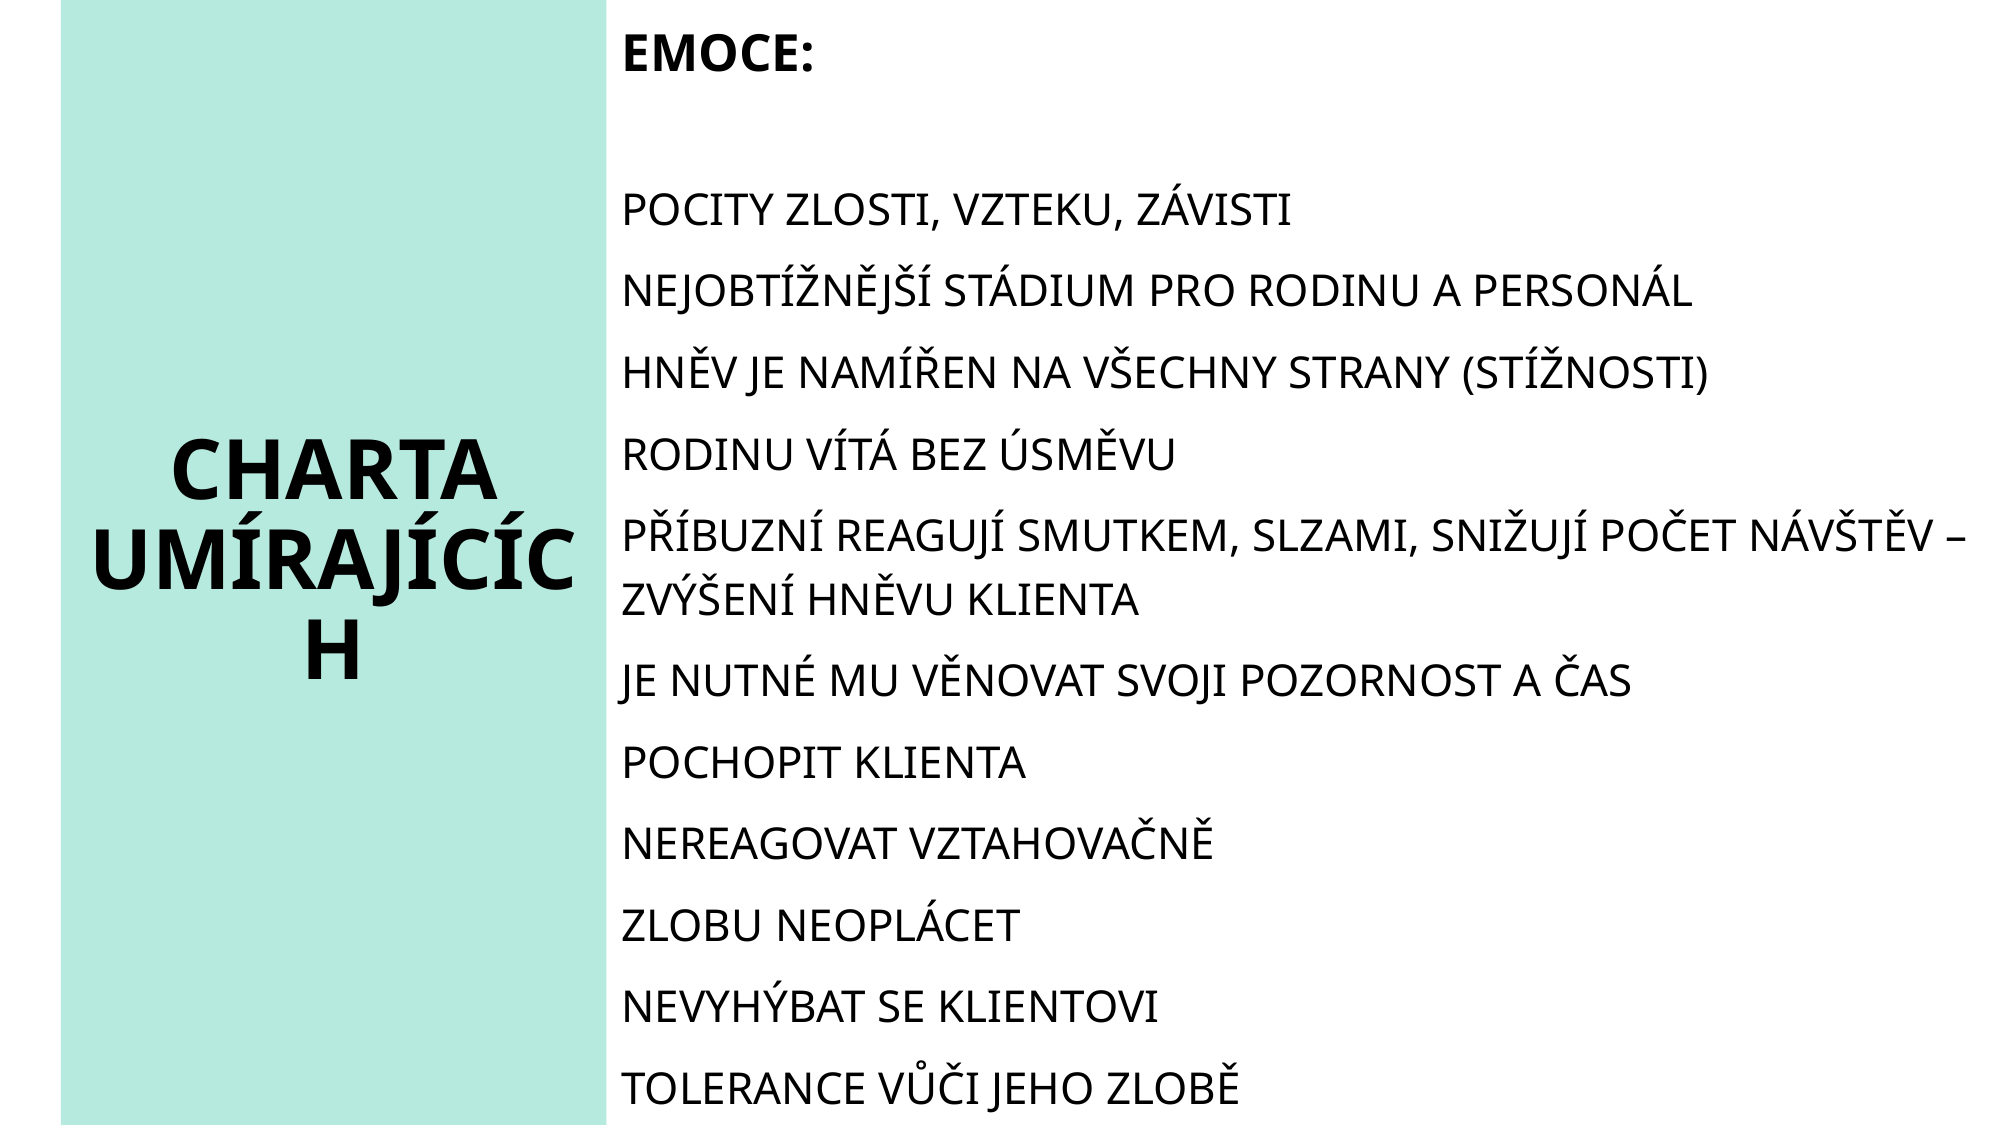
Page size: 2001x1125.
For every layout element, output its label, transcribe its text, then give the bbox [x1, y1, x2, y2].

list EMOCE: pocity zlosti, vzteku, závisti Nejobtížnější stádium pro rodinu a personál Hněv je namířen na všechny strany (stížnosti) Rodinu vítá bez úsměvu Příbuzní reagují smutkem, slzami, snižují počet návštěv – zvýšení hněvu klienta Je nutné mu věnovat svoji pozornost a Čas Pochopit klienta Nereagovat vztahovačně Zlobu neoplácet Nevyhýbat se klientovi Tolerance vůči jeho zlobě [606, 0, 2000, 1125]
title CHARTA UMÍRAJÍCÍCH [60, 0, 606, 1125]
